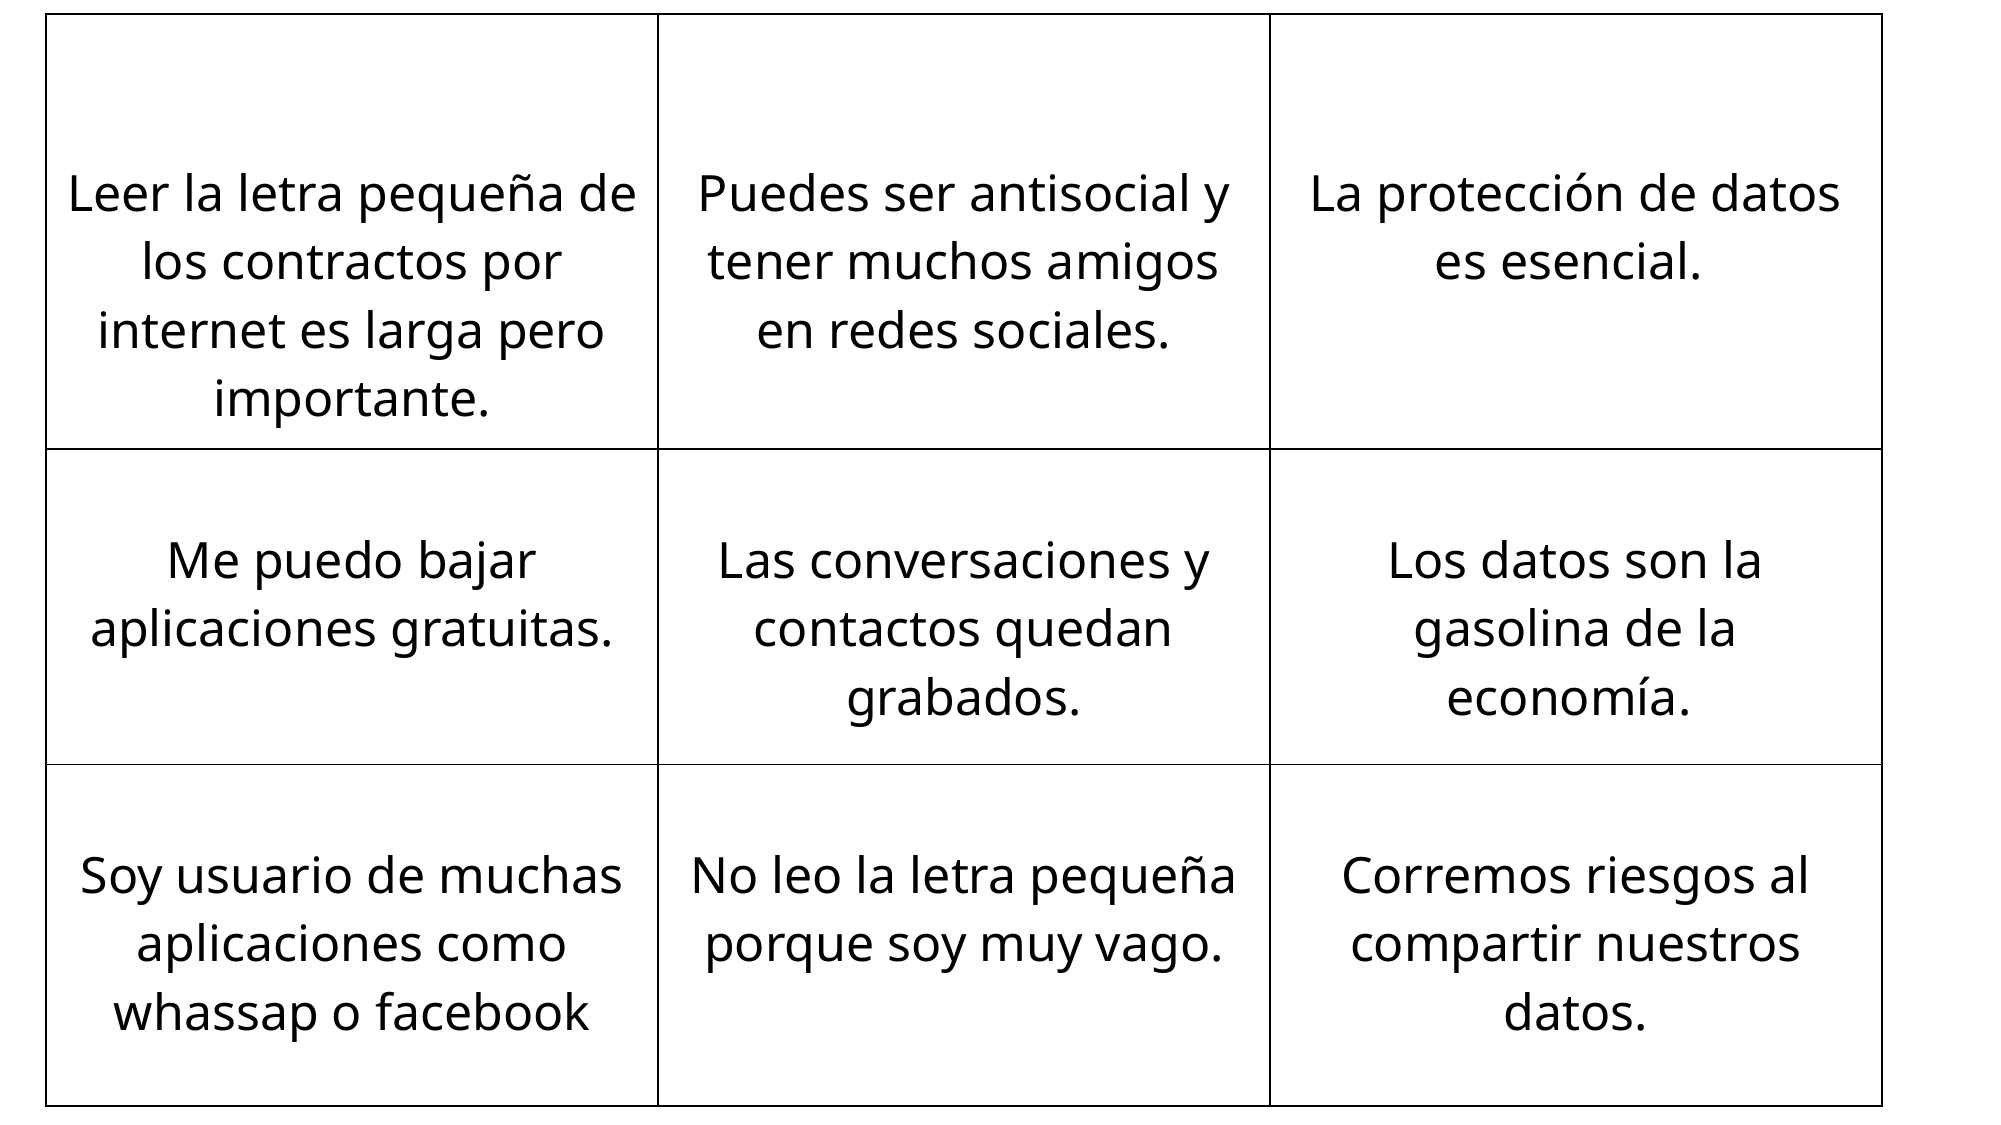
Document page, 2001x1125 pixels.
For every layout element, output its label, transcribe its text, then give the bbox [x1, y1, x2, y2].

table_cell Los datos son la gasolina de la economía. [1271, 450, 1881, 764]
text_box [35, 705, 45, 901]
table_header La protección de datos es esencial. [1271, 15, 1881, 448]
table_header Puedes ser antisocial y tener muchos amigos en redes sociales. [659, 15, 1269, 448]
table_cell No leo la letra pequeña porque soy muy vago. [659, 765, 1269, 1105]
table_header Leer la letra pequeña de los contractos por internet es larga pero importante. [47, 15, 657, 448]
table_cell Me puedo bajar aplicaciones gratuitas. [47, 450, 657, 764]
table_cell Soy usuario de muchas aplicaciones como whassap o facebook [47, 765, 657, 1105]
table_cell Corremos riesgos al compartir nuestros datos. [1271, 765, 1881, 1105]
table_cell Las conversaciones y contactos quedan grabados. [659, 450, 1269, 764]
